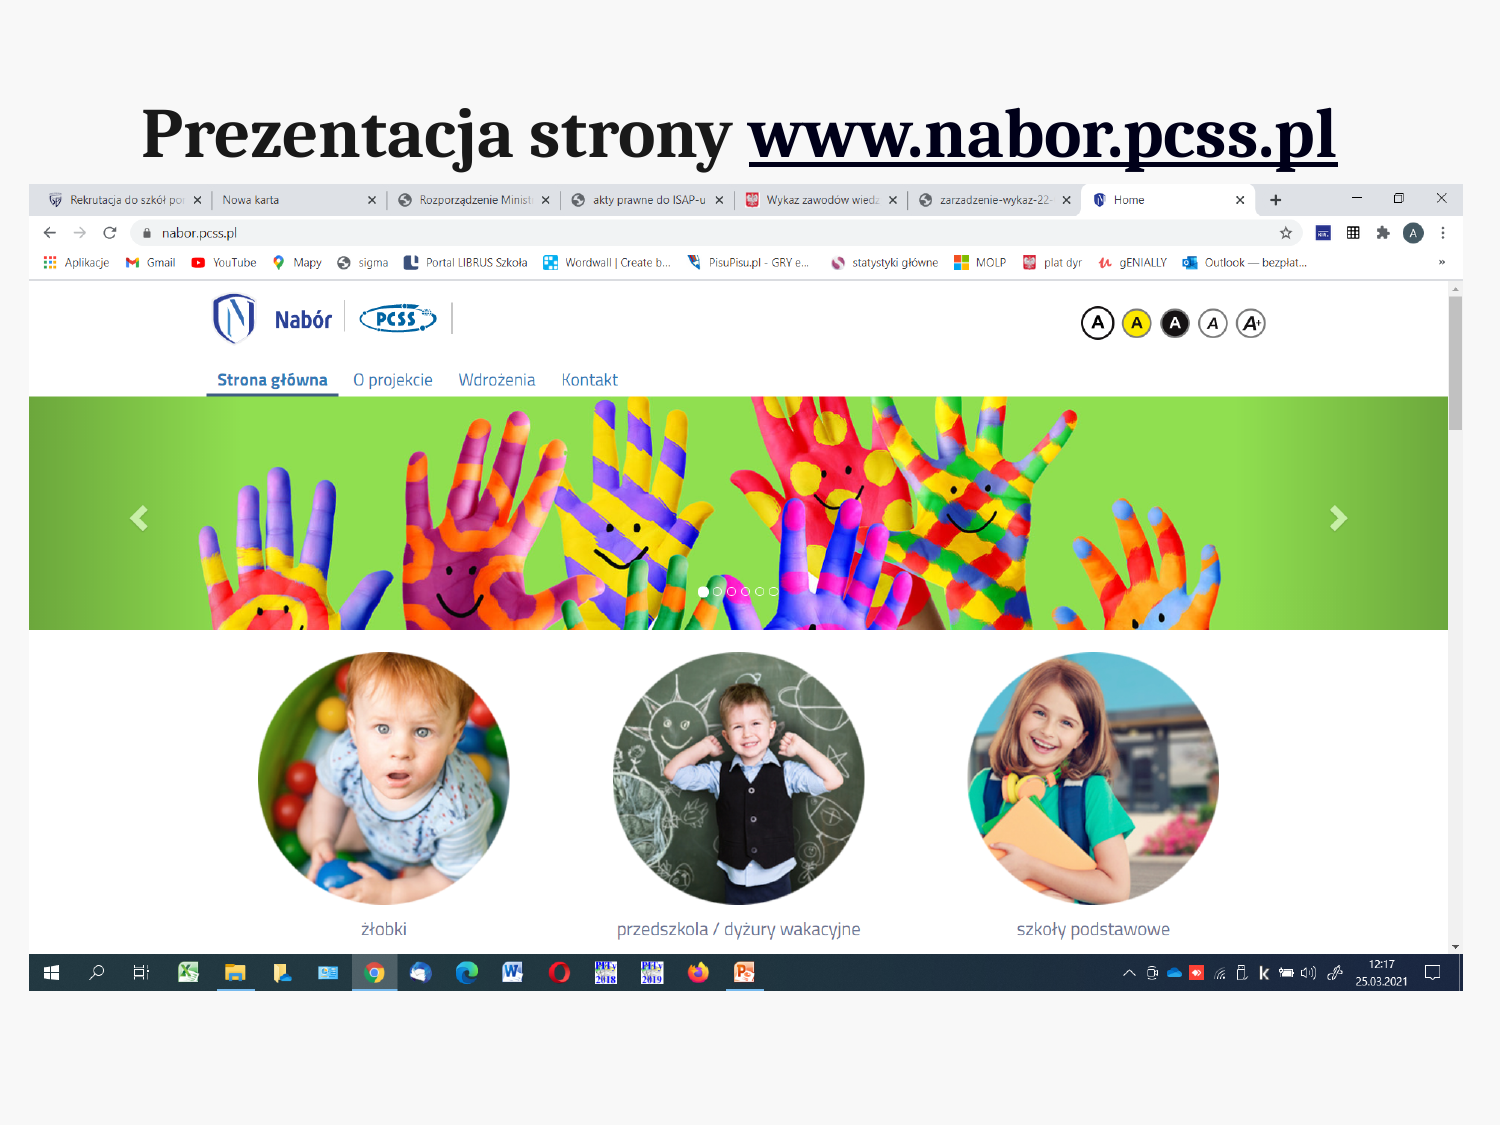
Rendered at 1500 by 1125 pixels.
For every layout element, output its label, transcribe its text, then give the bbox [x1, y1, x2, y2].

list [29, 184, 1463, 991]
title Prezentacja strony www.nabor.pcss.pl [64, 78, 1415, 182]
